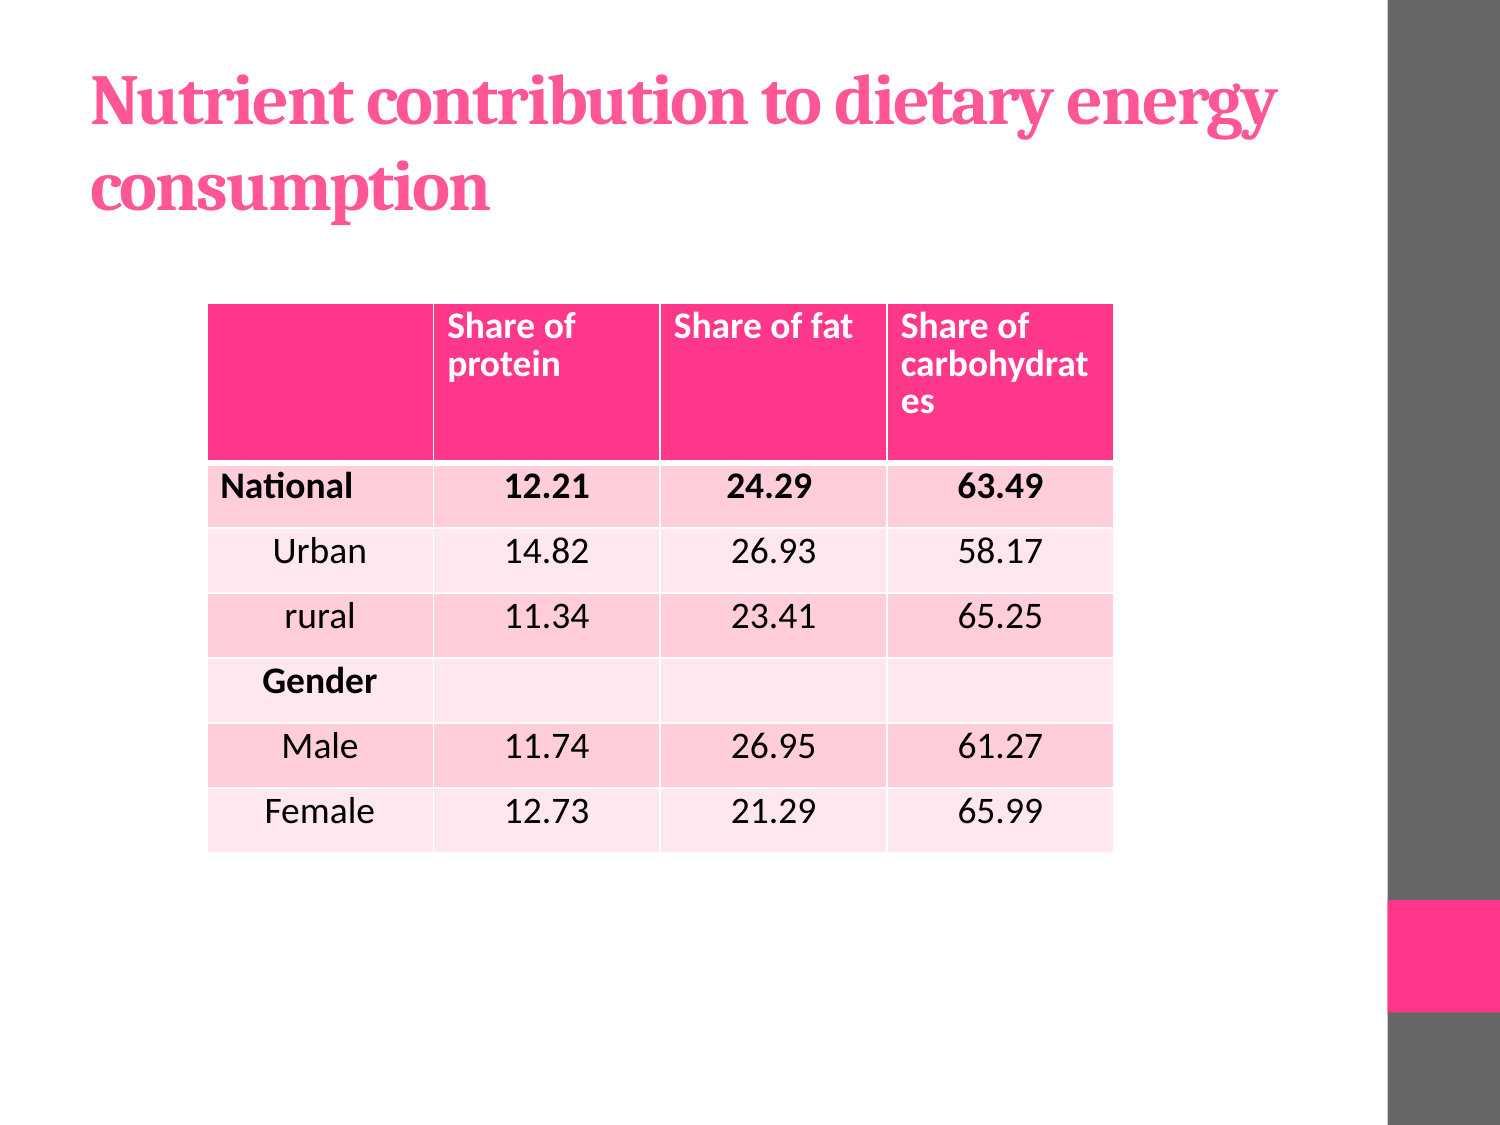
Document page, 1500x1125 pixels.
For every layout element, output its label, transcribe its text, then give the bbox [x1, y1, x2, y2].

table_cell 26.95 [661, 724, 886, 787]
table_header Share of fat [661, 304, 886, 460]
table_cell National [208, 466, 433, 527]
table_cell [434, 659, 659, 722]
table_header Share of protein [434, 304, 659, 460]
table_header [208, 304, 433, 460]
table_cell 58.17 [888, 529, 1113, 592]
table_cell rural [208, 594, 433, 657]
table_header Share of carbohydrates [888, 304, 1113, 460]
table_cell 23.41 [661, 594, 886, 657]
table_cell 11.74 [434, 724, 659, 787]
table_cell 65.99 [888, 789, 1113, 852]
table_cell 63.49 [888, 466, 1113, 527]
table_cell Female [208, 789, 433, 852]
table_cell [888, 659, 1113, 722]
table_cell [661, 659, 886, 722]
table_cell 14.82 [434, 529, 659, 592]
table_cell 21.29 [661, 789, 886, 852]
table_cell Urban [208, 529, 433, 592]
table_cell 26.93 [661, 529, 886, 592]
table_cell 12.73 [434, 789, 659, 852]
table_cell Male [208, 724, 433, 787]
table_cell 61.27 [888, 724, 1113, 787]
title Nutrient contribution to dietary energy consumption [75, 45, 1325, 233]
table_cell Gender [208, 659, 433, 722]
table_cell 11.34 [434, 594, 659, 657]
table_cell 12.21 [434, 466, 659, 527]
table_cell 65.25 [888, 594, 1113, 657]
table_cell 24.29 [661, 466, 886, 527]
